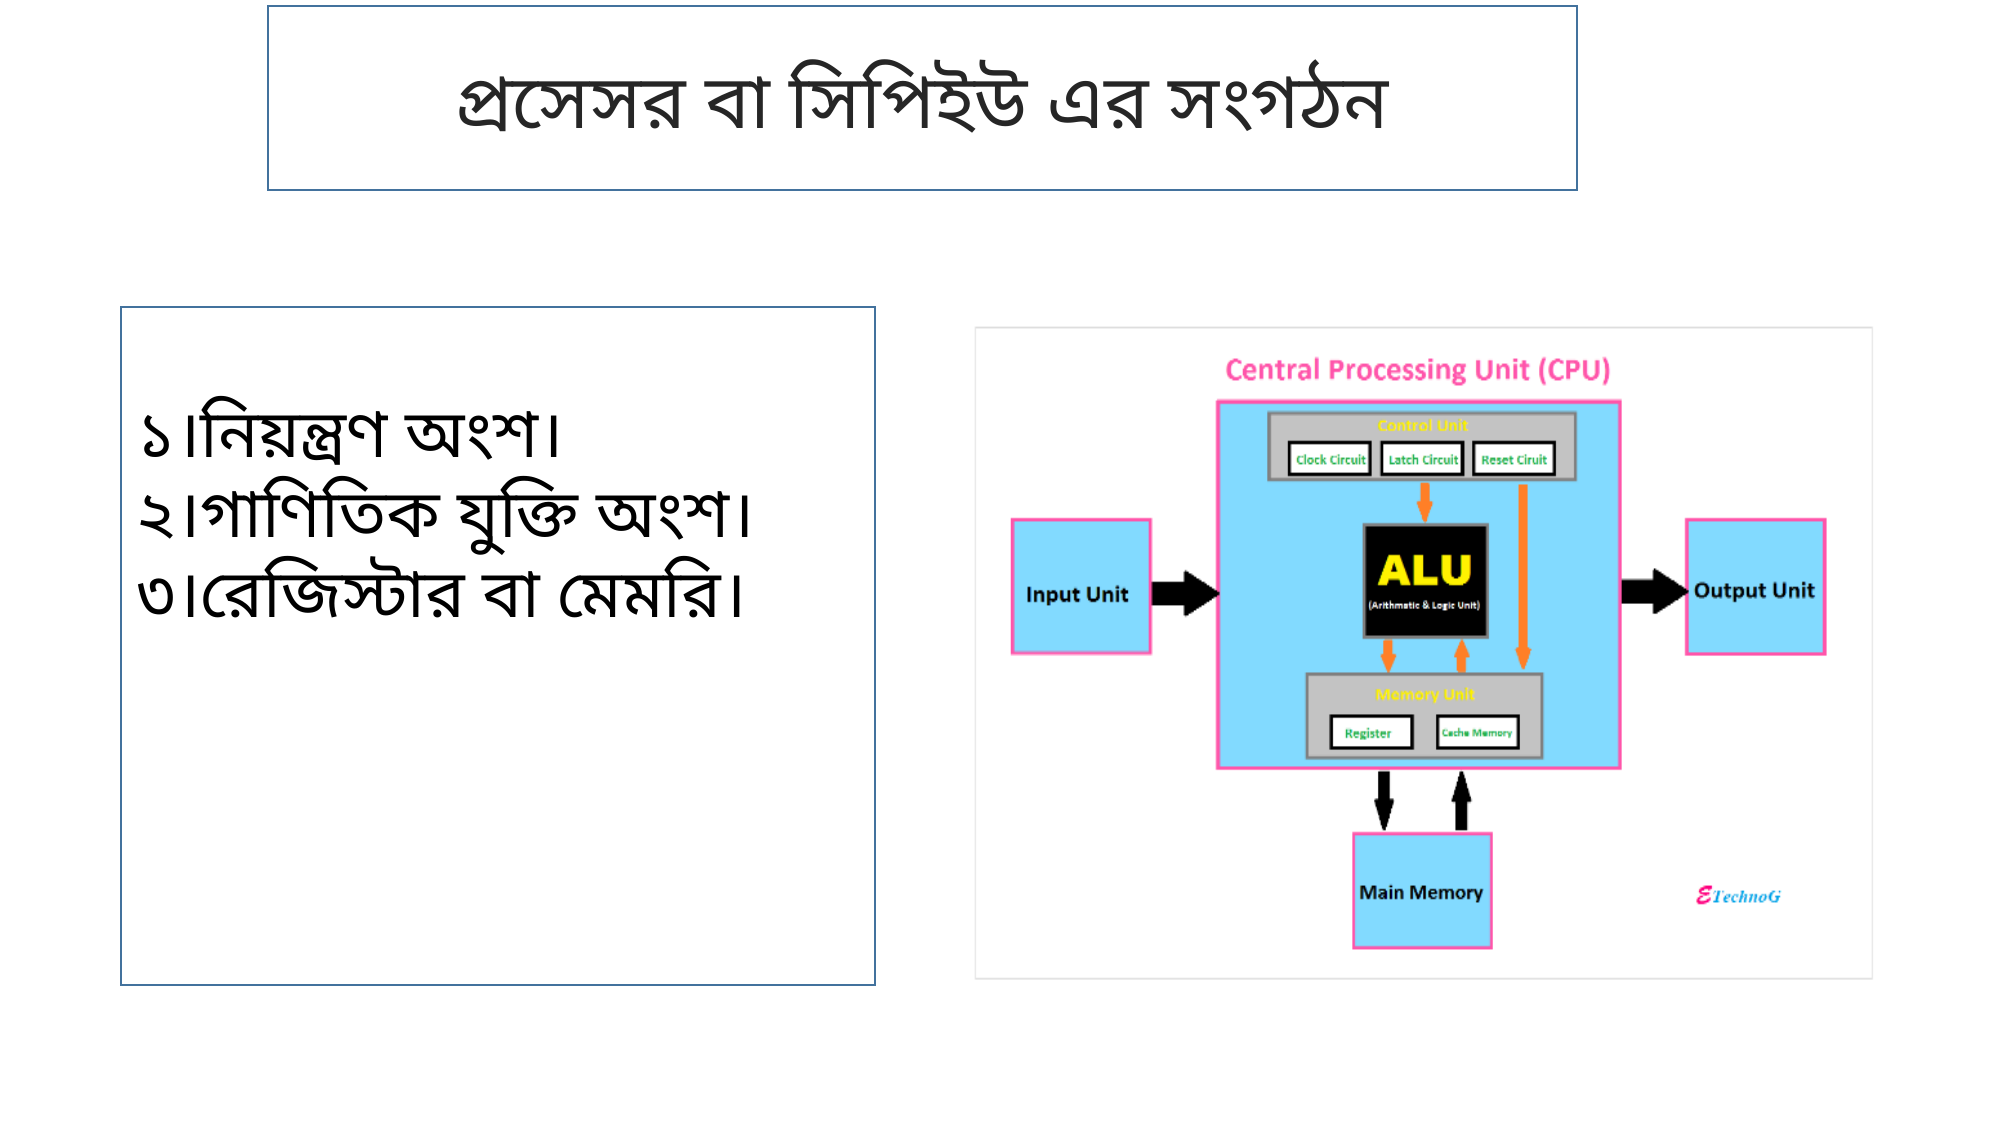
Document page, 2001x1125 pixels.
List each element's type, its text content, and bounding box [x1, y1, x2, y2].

picture [971, 322, 1877, 986]
text_box ১।নিয়ন্ত্রণ অংশ। ২।গাণিতিক যুক্তি অংশ। ৩।রেজিস্টার বা মেমরি। [120, 306, 876, 986]
text_box প্রসেসর বা সিপিইউ এর সংগঠন [267, 5, 1578, 191]
